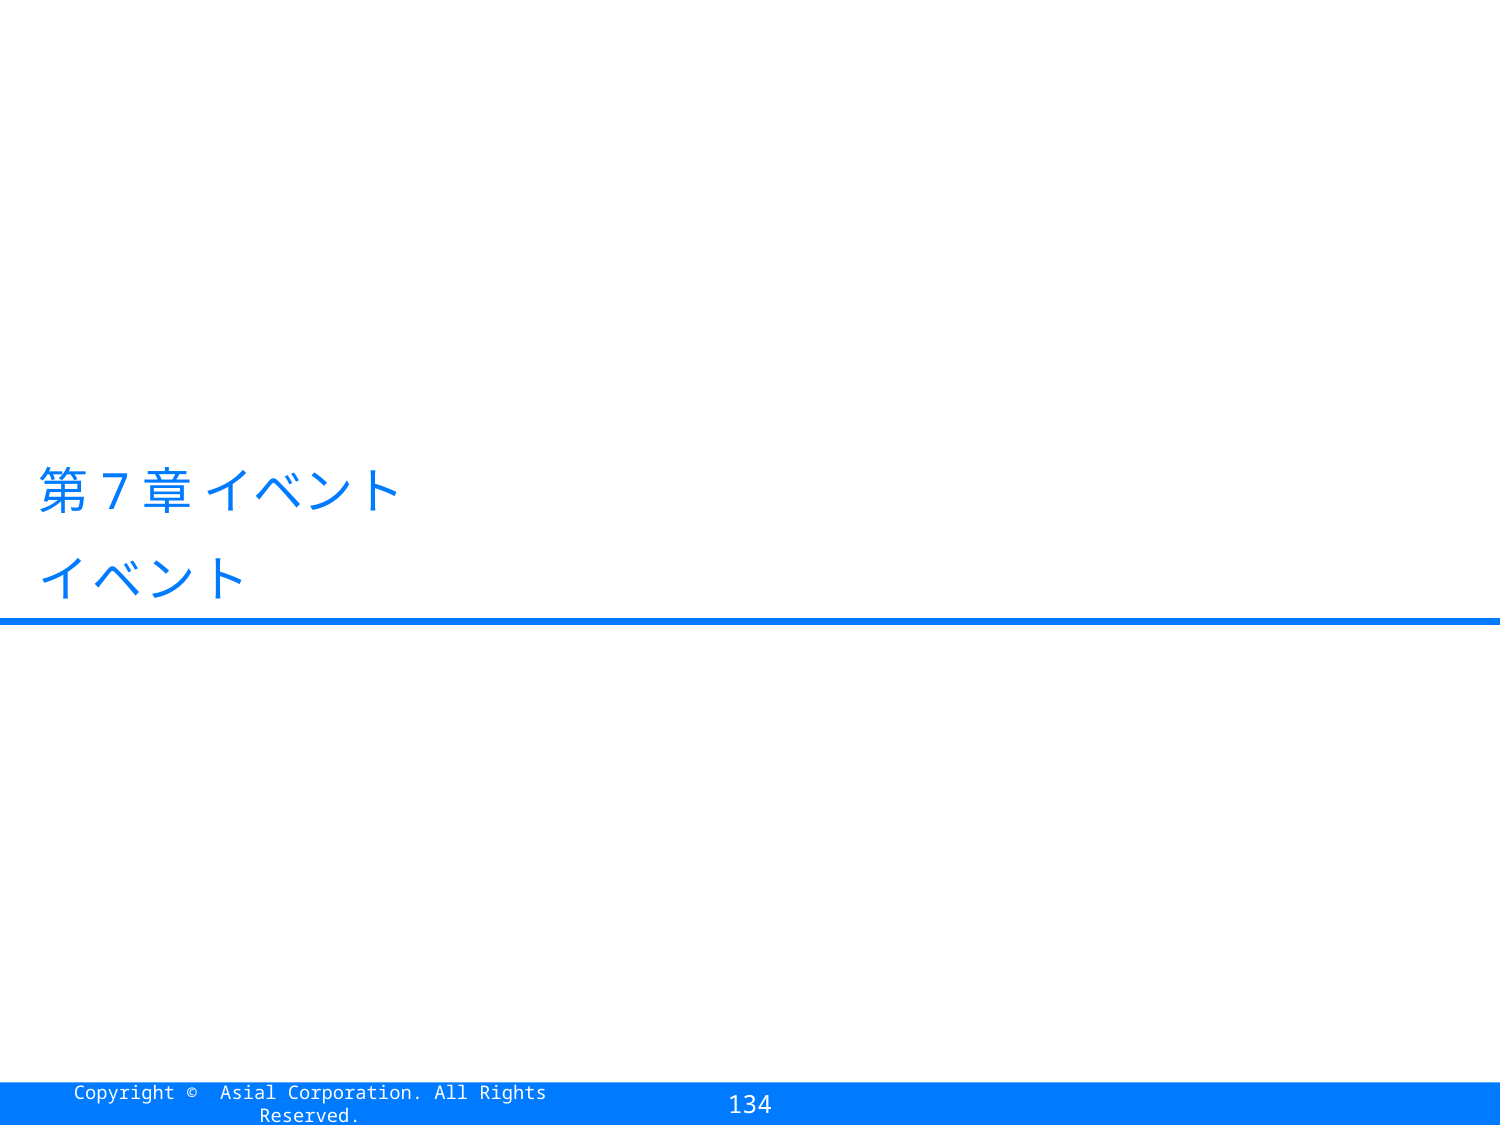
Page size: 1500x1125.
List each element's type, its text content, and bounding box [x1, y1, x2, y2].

title イベント [23, 538, 1500, 616]
list 第7章 イベント [23, 444, 1500, 536]
slide_number 134 [581, 1075, 919, 1125]
